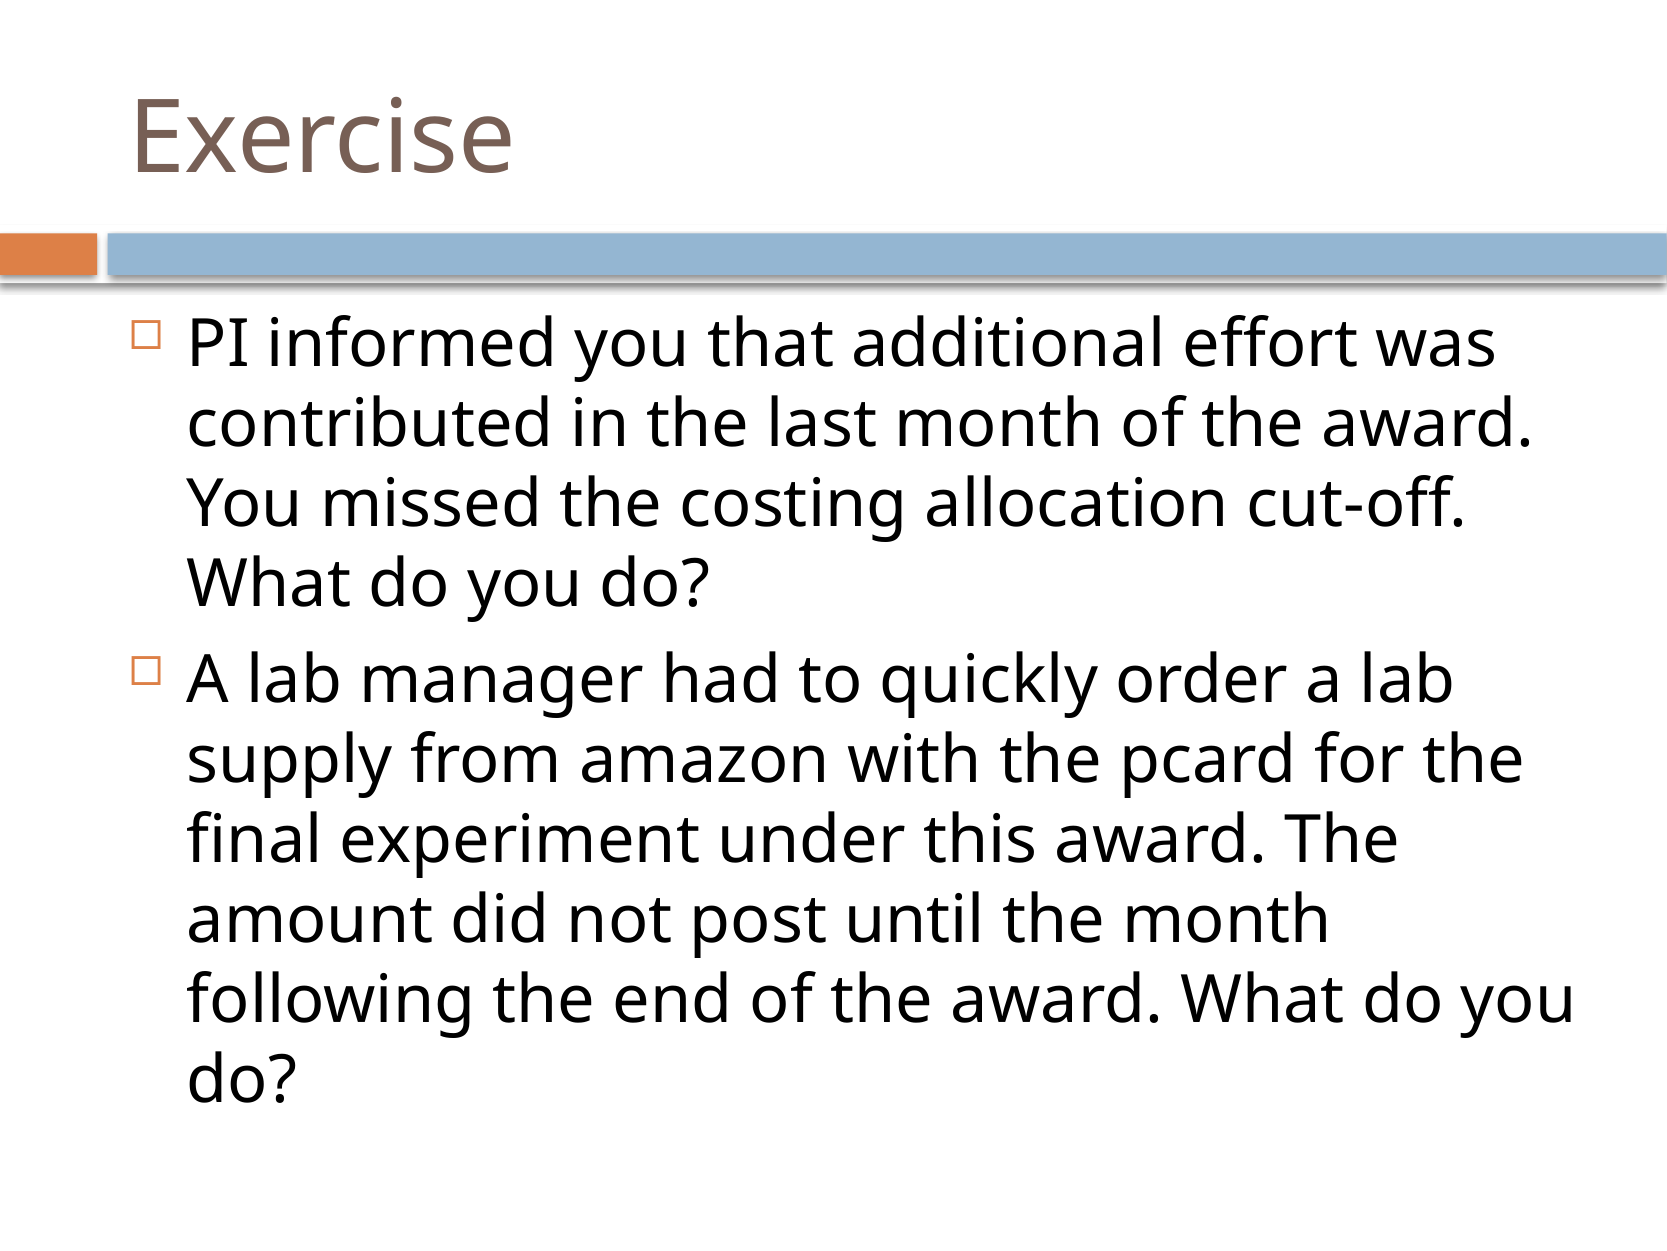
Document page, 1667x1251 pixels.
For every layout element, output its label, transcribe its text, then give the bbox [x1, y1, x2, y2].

list PI informed you that additional effort was contributed in the last month of the award. You missed the costing allocation cut-off. What do you do? A lab manager had to quickly order a lab supply from amazon with the pcard for the final experiment under this award. The amount did not post until the month following the end of the award. What do you do? [111, 291, 1598, 1112]
title Exercise [111, 41, 1598, 223]
